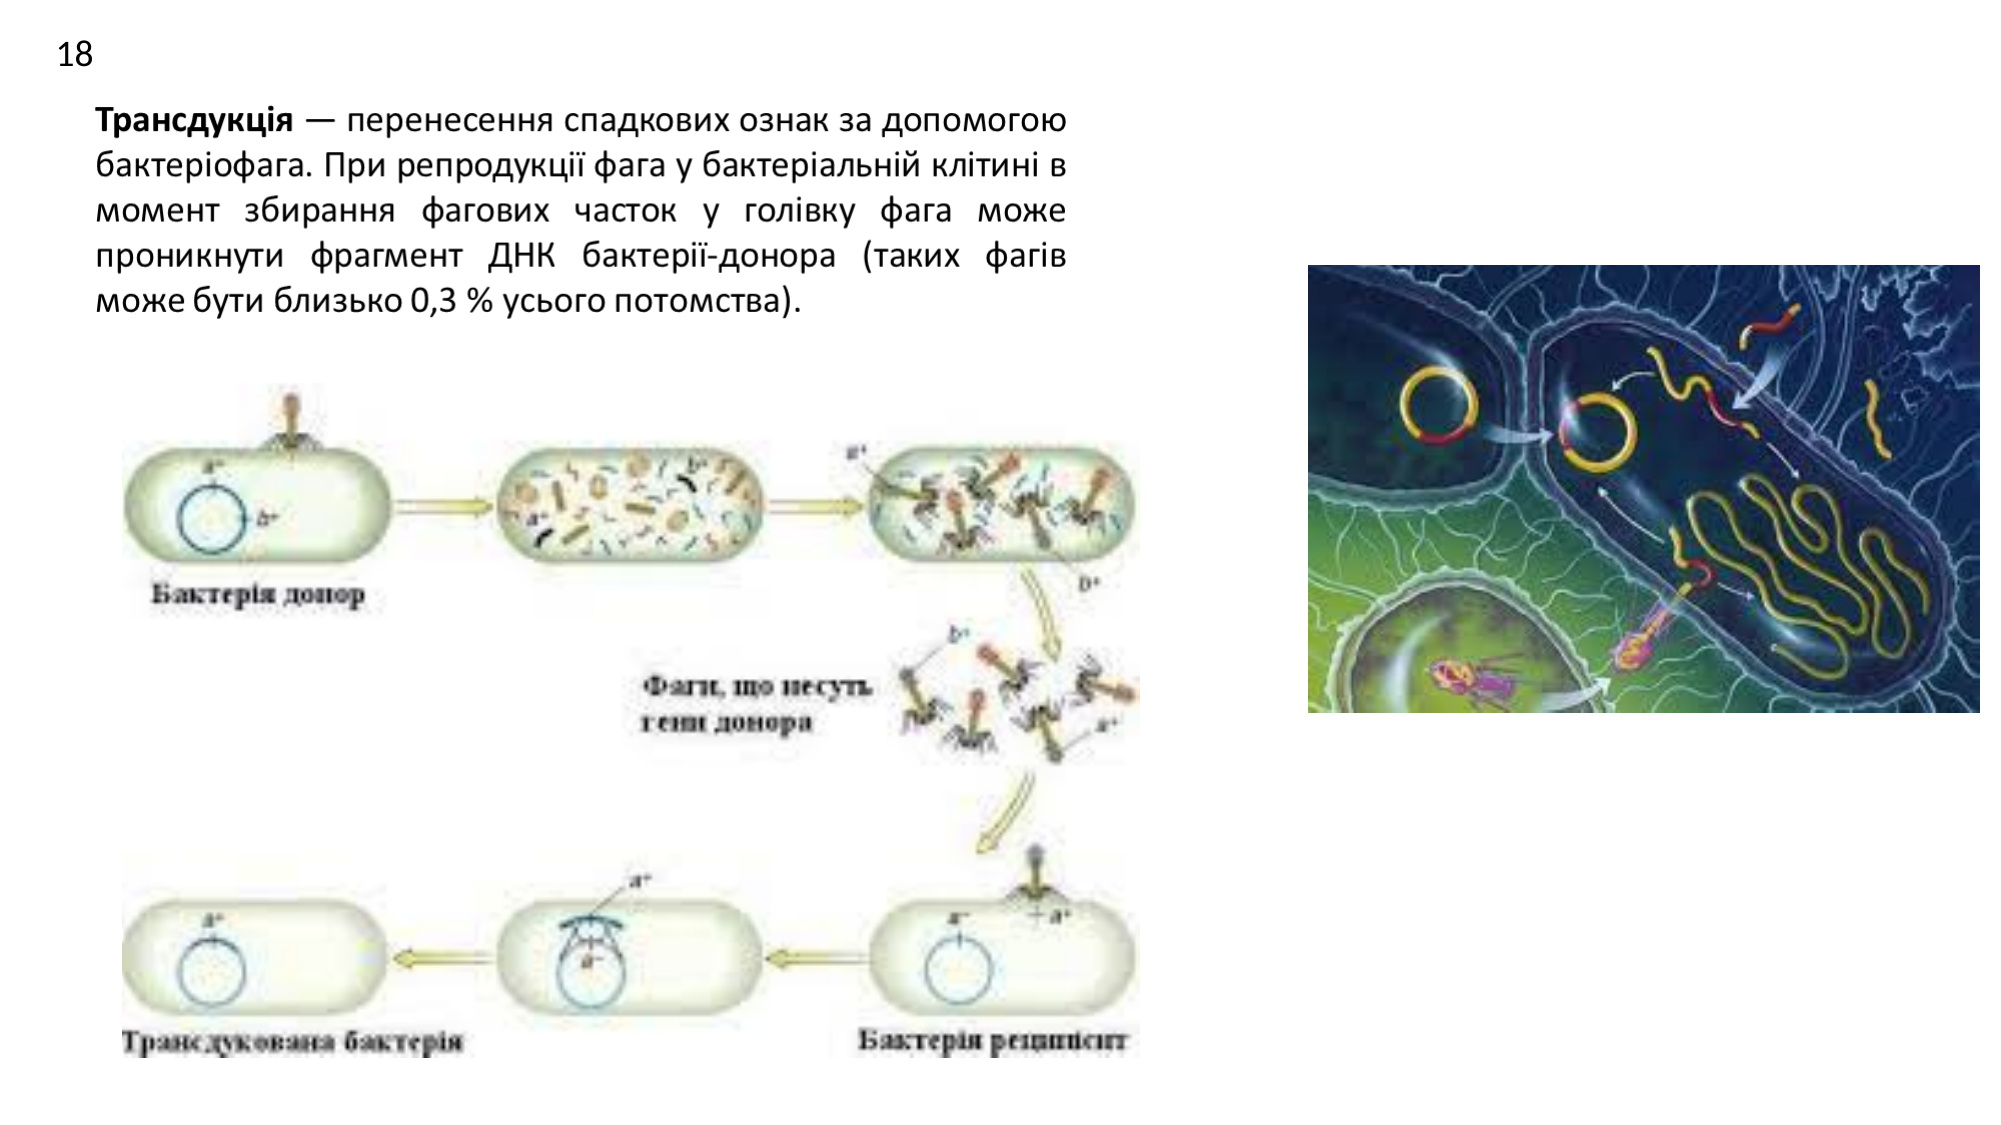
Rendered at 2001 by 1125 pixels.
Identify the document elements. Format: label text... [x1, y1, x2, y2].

text_box 18 [40, 21, 173, 81]
picture [1308, 265, 1980, 713]
picture [122, 383, 1140, 1058]
picture [71, 83, 1089, 345]
